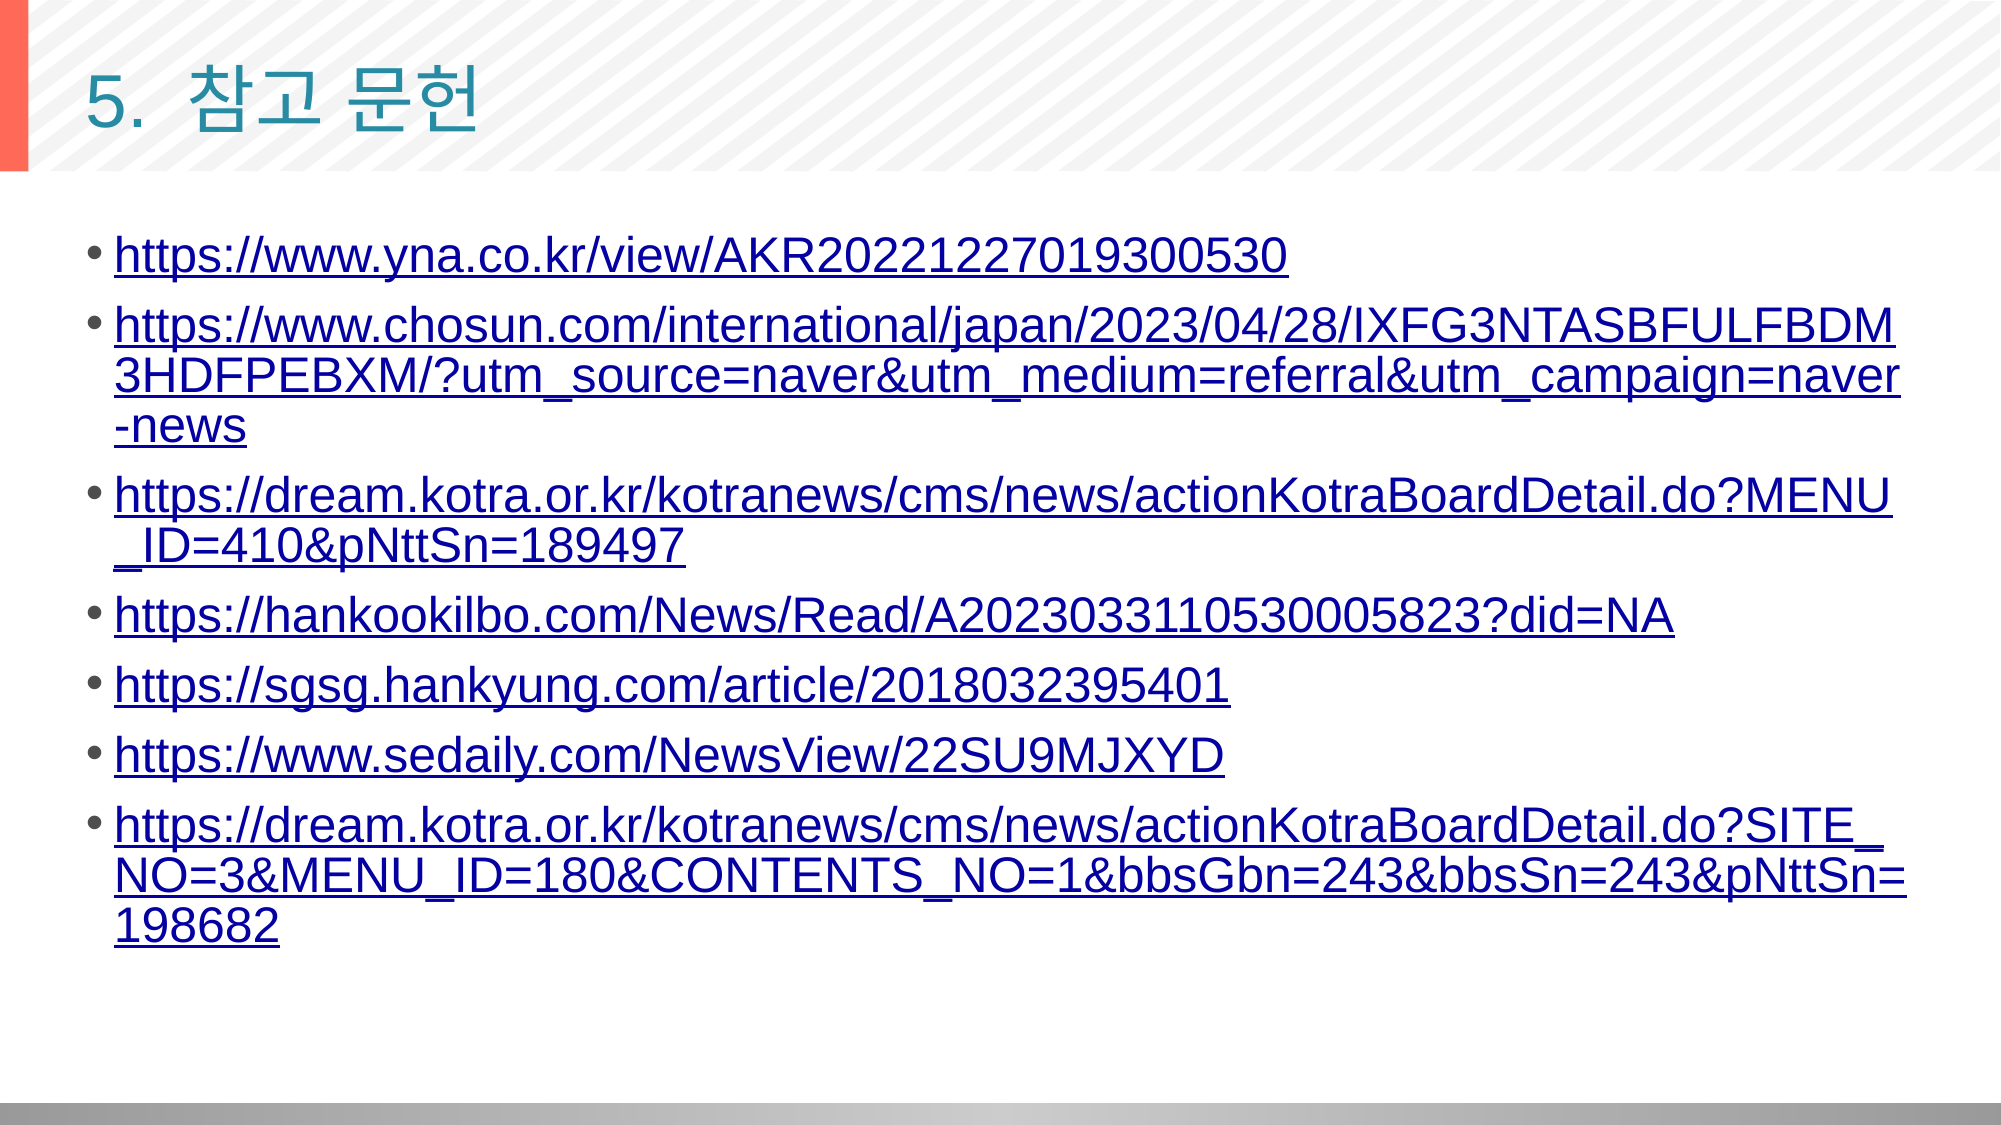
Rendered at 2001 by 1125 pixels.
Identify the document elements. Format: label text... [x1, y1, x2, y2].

title 5. 참고 문헌 [70, 20, 1925, 175]
list https://www.yna.co.kr/view/AKR20221227019300530 https://www.chosun.com/international/japan/2023/04/28/IXFG3NTASBFULFBDM3HDFPEBXM/?utm_source=naver&utm_medium=referral&utm_campaign=naver-news https://dream.kotra.or.kr/kotranews/cms/news/actionKotraBoardDetail.do?MENU_ID=410&pNttSn=189497 https://hankookilbo.com/News/Read/A2023033110530005823?did=NA https://sgsg.hankyung.com/article/2018032395401 https://www.sedaily.com/NewsView/22SU9MJXYD https://dream.kotra.or.kr/kotranews/cms/news/actionKotraBoardDetail.do?SITE_NO=3&MENU_ID=180&CONTENTS_NO=1&bbsGbn=243&bbsSn=243&pNttSn=198682 [70, 214, 1925, 1029]
